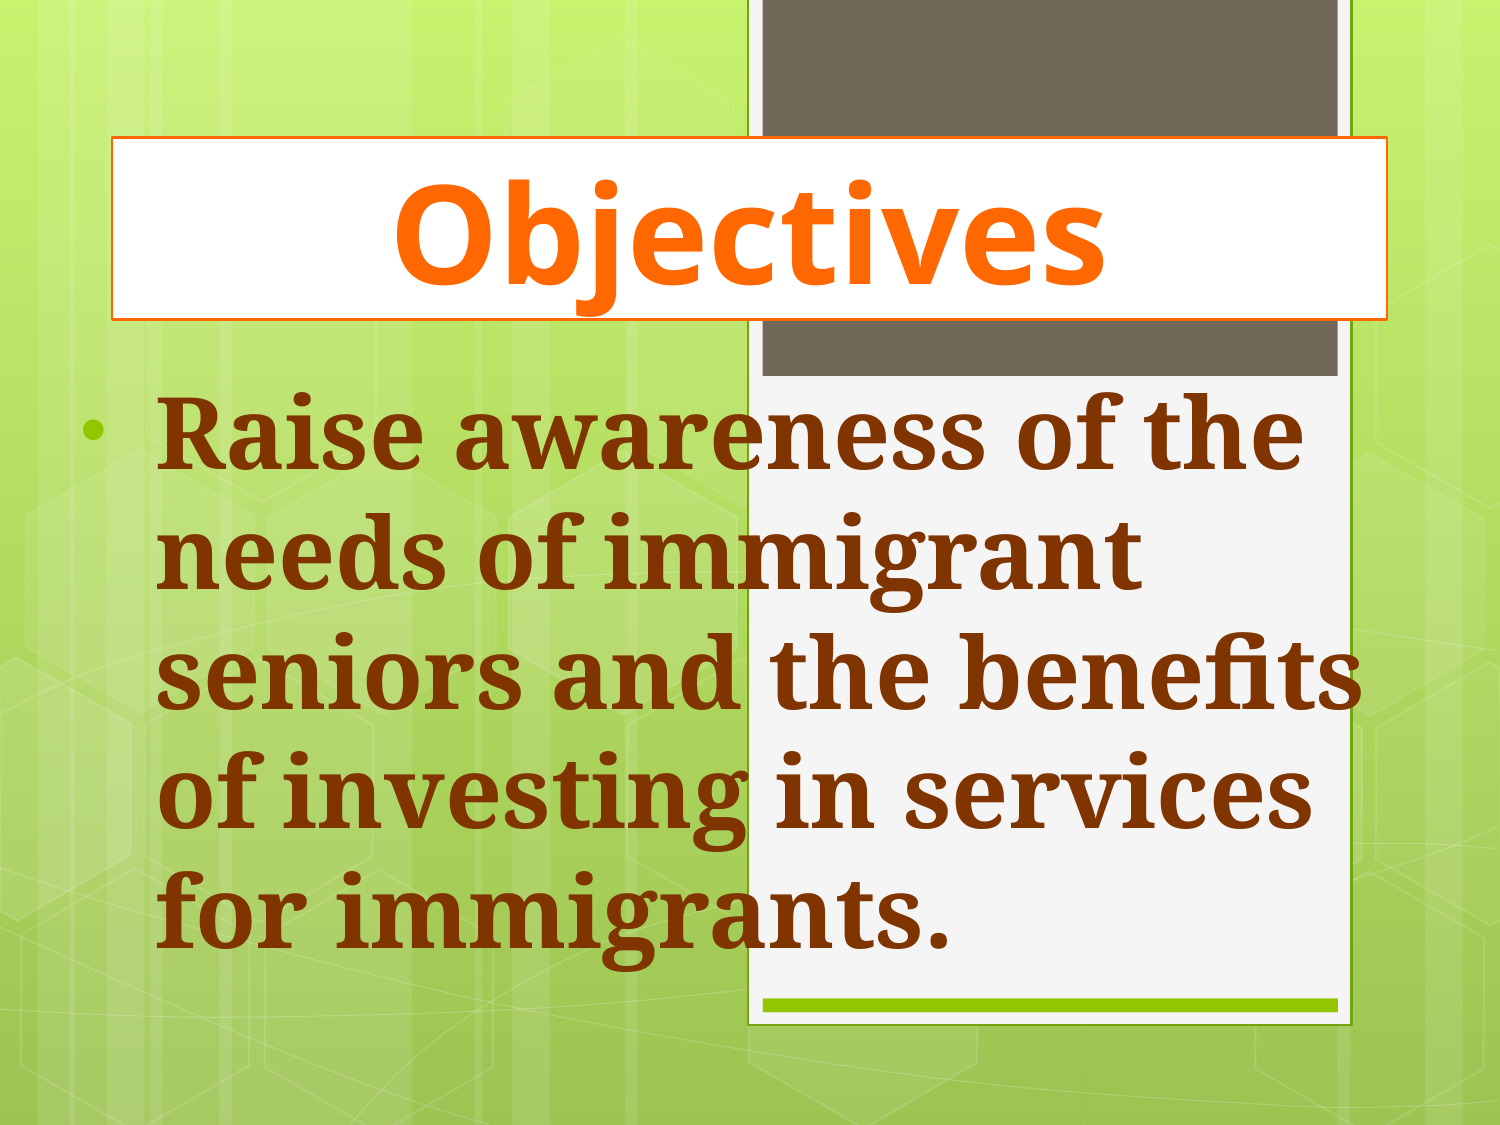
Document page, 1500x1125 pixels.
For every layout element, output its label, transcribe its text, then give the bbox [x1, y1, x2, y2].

subtitle Raise awareness of the needs of immigrant seniors and the benefits of investing in services for immigrants. [64, 361, 1459, 1125]
text_box Objectives [111, 136, 1388, 321]
